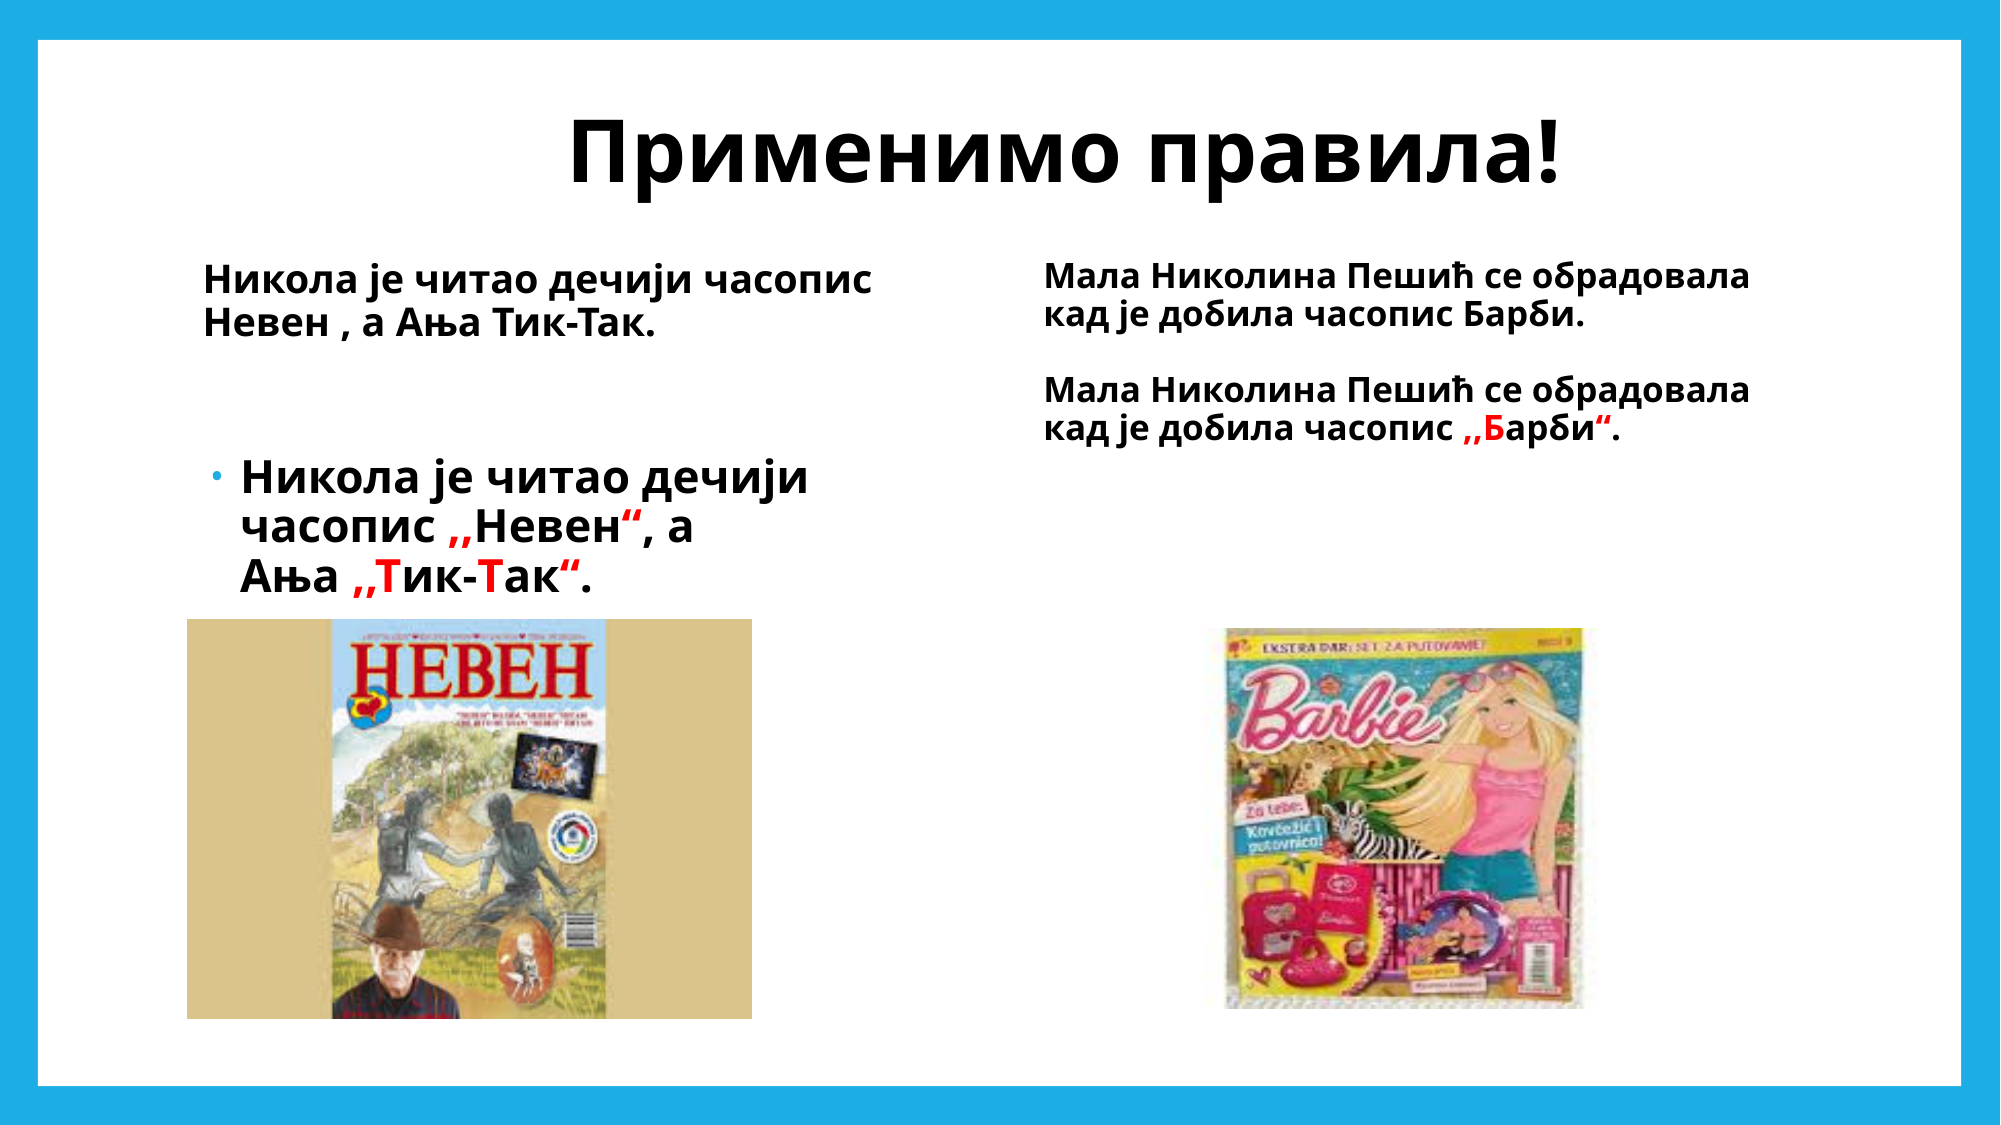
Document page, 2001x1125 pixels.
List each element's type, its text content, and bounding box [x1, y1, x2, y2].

list Никола је читао дечији часопис ,,Невен“, а Ања ,,Тик-Так“. [187, 446, 898, 1002]
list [187, 618, 753, 1019]
list Мала Николина Пешић се обрадовала кад је добила часопис Барби. Мала Николина Пешић се обрадовала кад је добила часопис ,,Барби“. [1028, 250, 1809, 456]
list Никола је читао дечији часопис Невен , а Ања Тик-Так. [187, 250, 968, 354]
title Применимо правила! [187, 99, 1808, 210]
picture [1087, 628, 1722, 1009]
